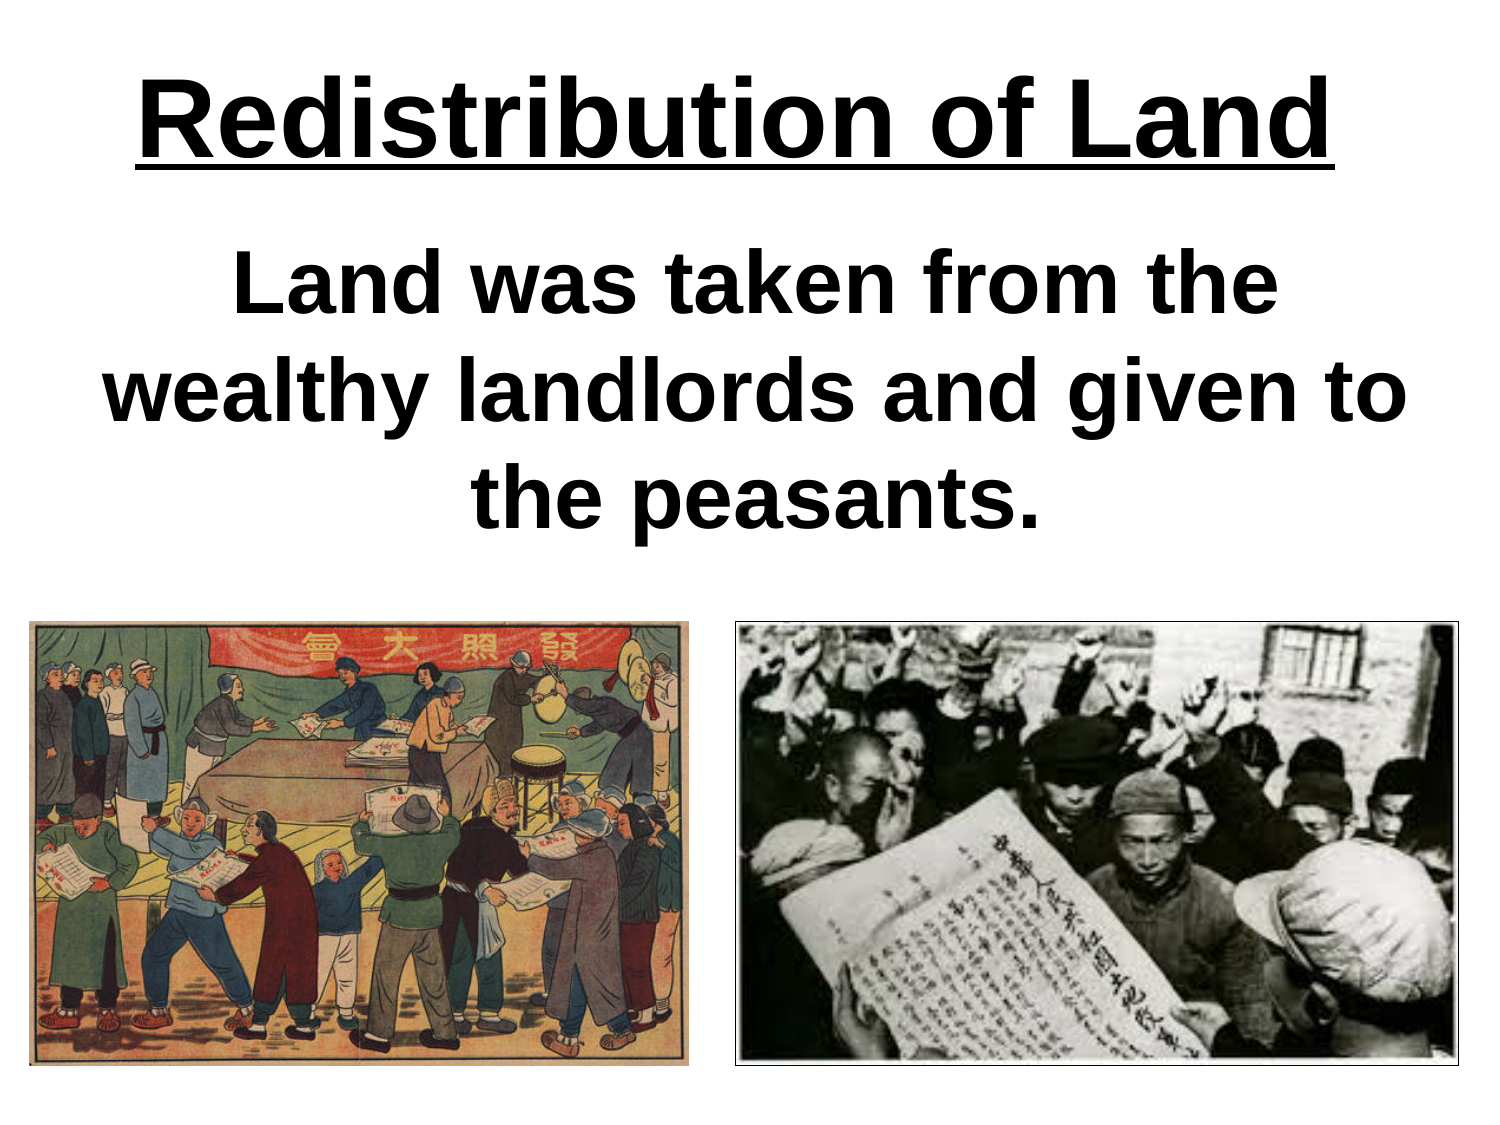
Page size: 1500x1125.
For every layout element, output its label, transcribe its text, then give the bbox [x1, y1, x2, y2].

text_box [29, 621, 1460, 1066]
text_box Land was taken from the wealthy landlords and given to the peasants. [53, 243, 1459, 528]
title Redistribution of Land [89, 19, 1381, 207]
